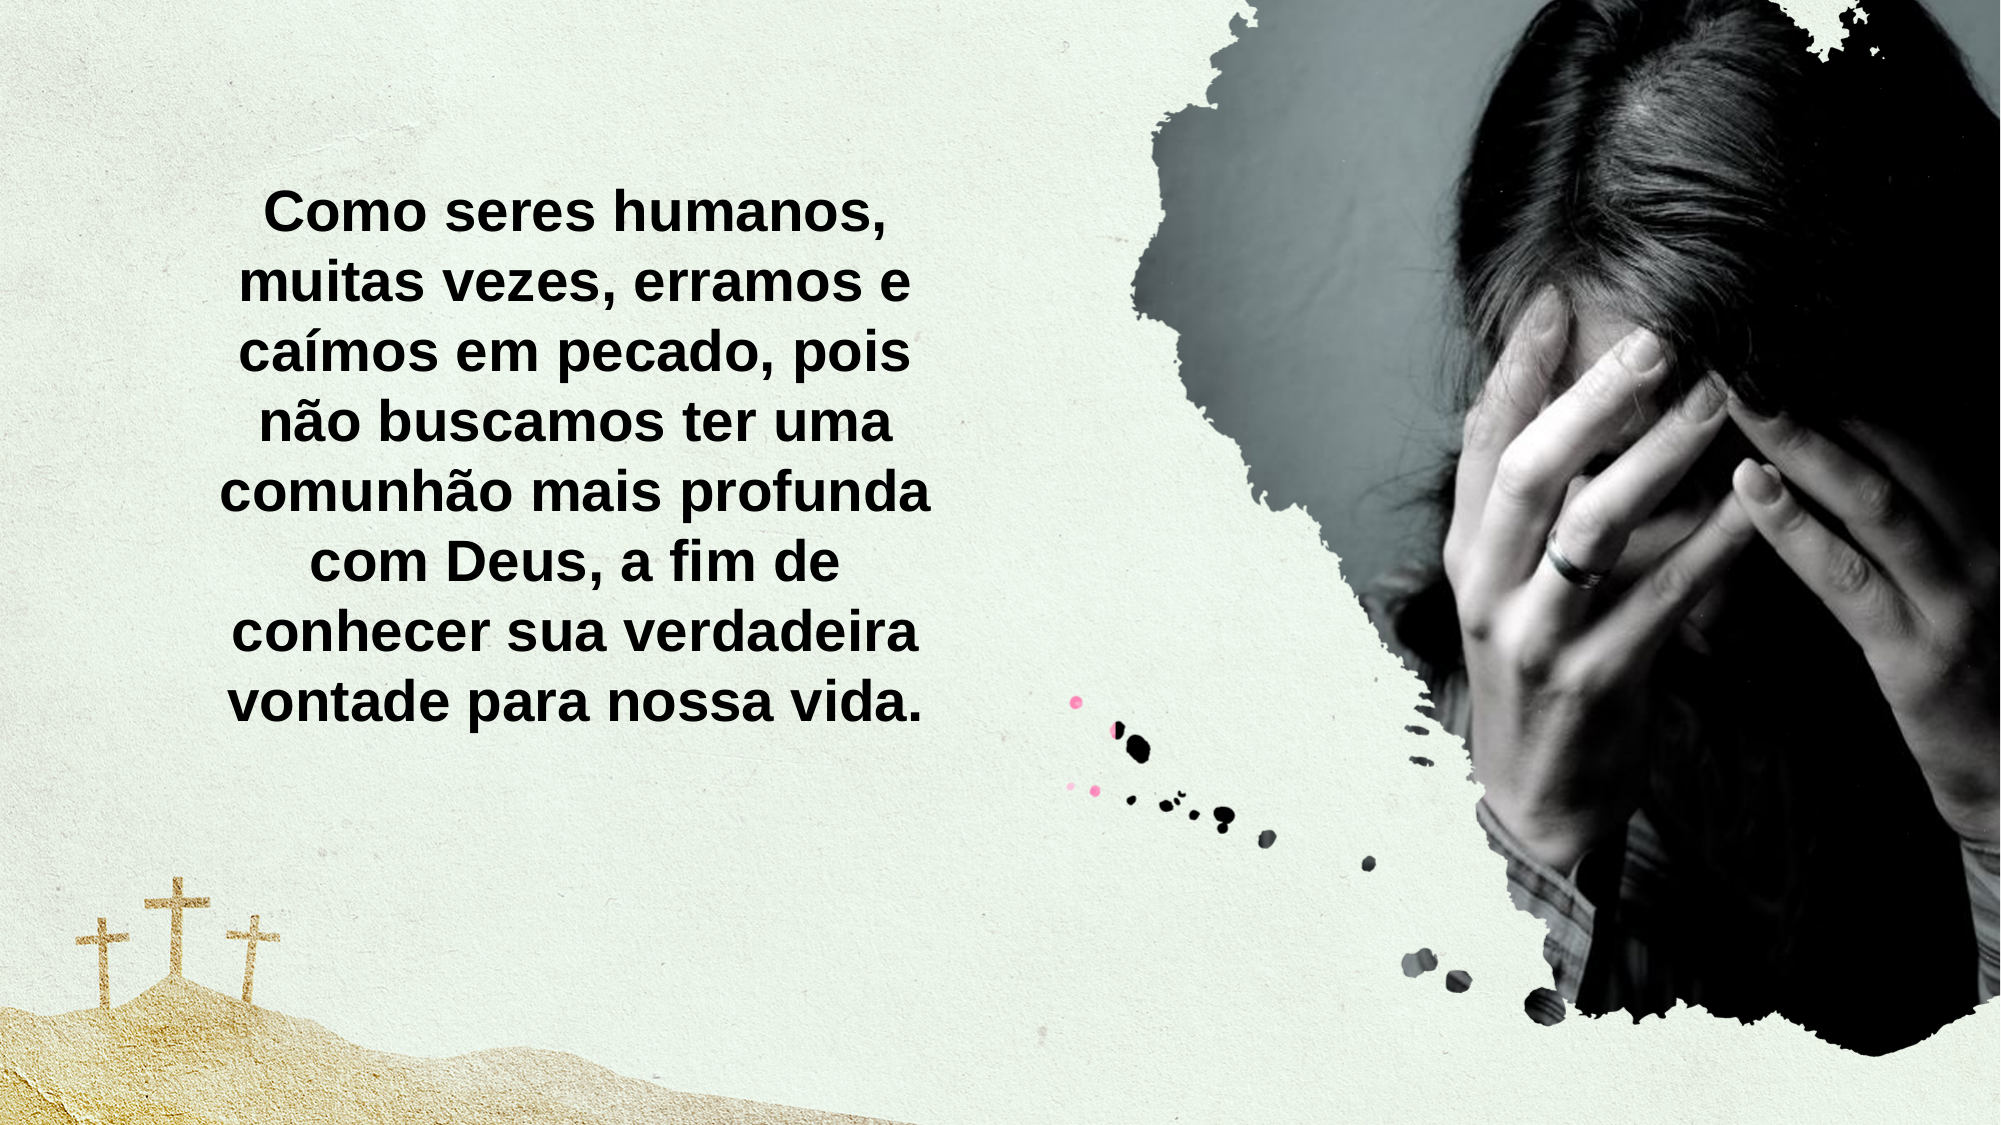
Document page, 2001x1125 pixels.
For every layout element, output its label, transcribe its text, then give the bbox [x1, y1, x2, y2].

text_box Como seres humanos, muitas vezes, erramos e caímos em pecado, pois não buscamos ter uma comunhão mais profunda com Deus, a fim de conhecer sua verdadeira vontade para nossa vida. [173, 165, 979, 741]
picture [0, 0, 2001, 1125]
